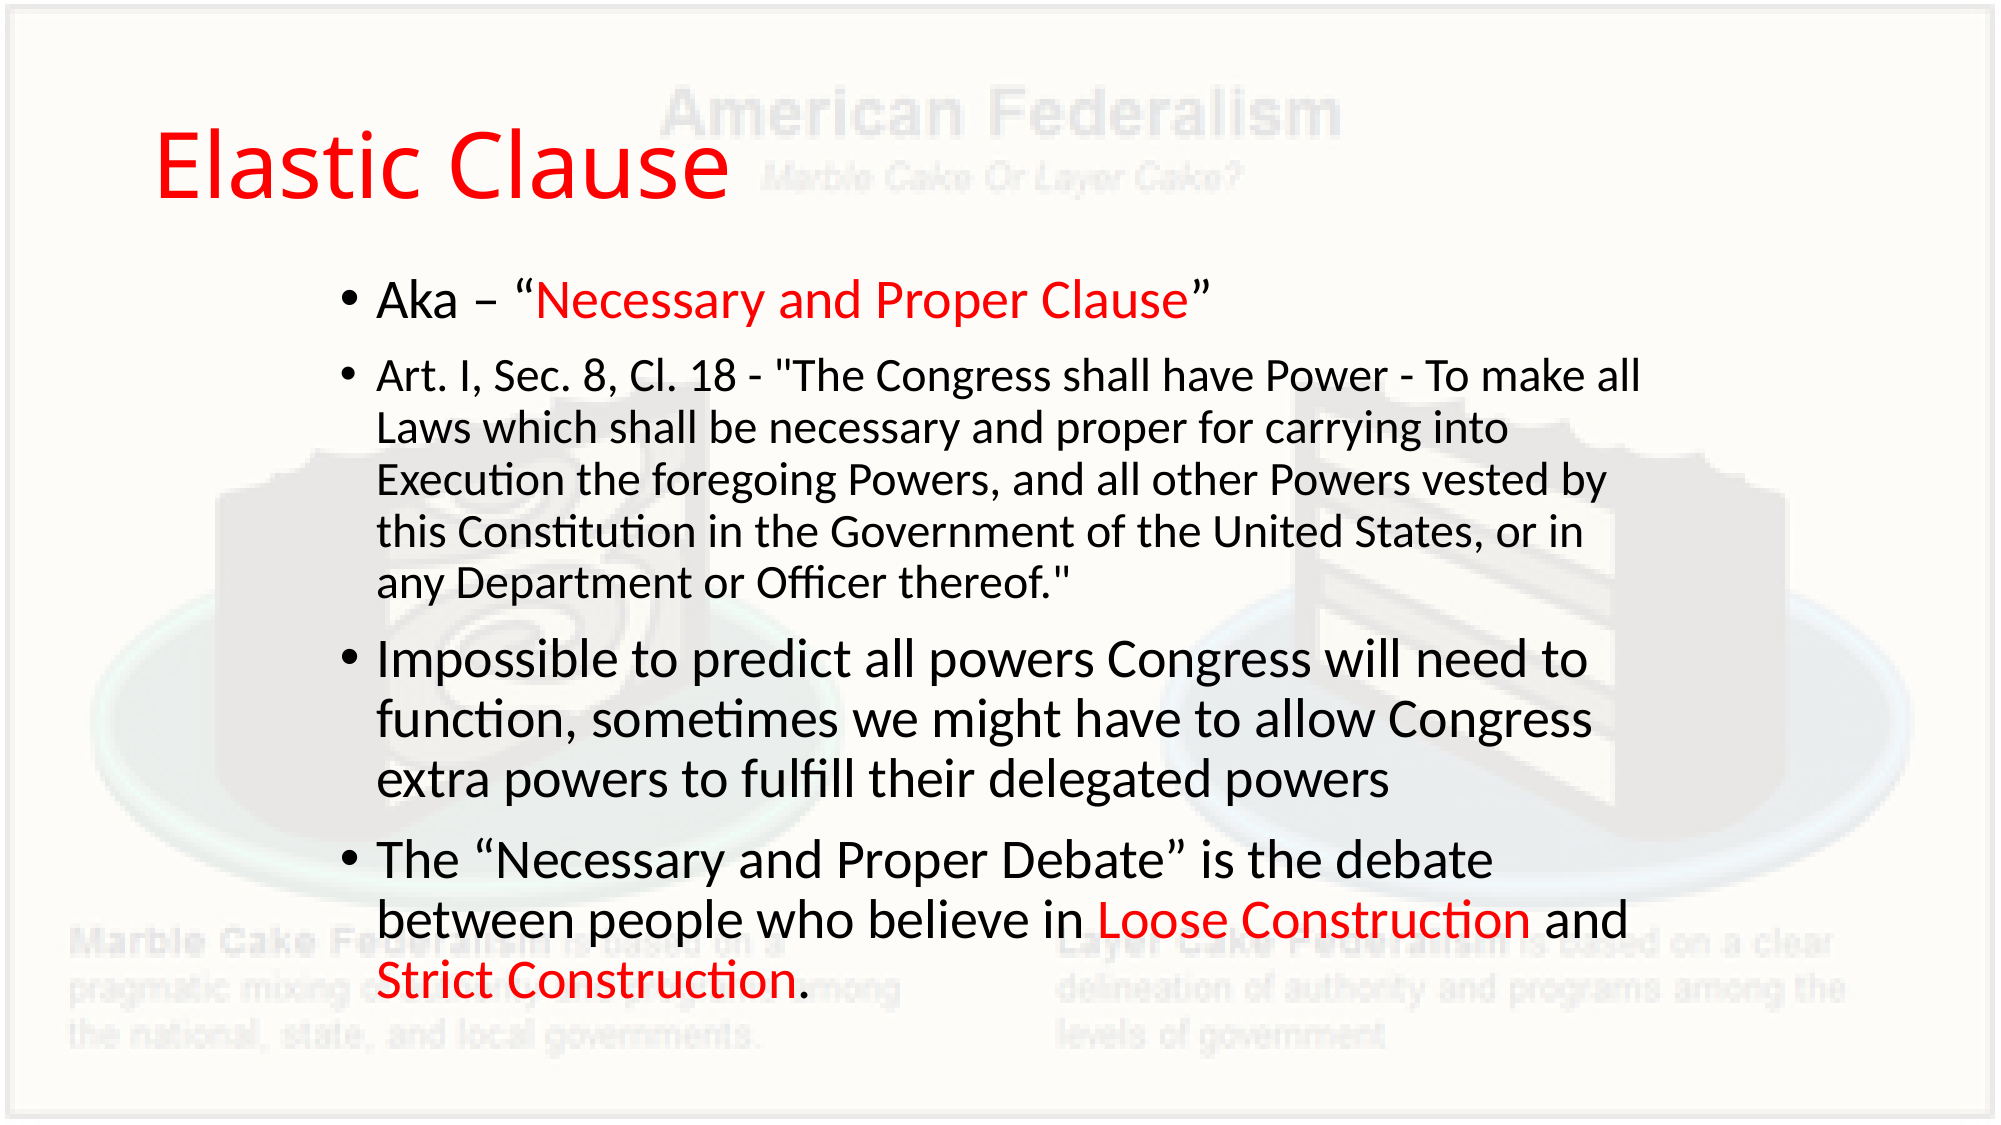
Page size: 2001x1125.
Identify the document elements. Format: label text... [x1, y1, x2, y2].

list Aka – “Necessary and Proper Clause” Art. I, Sec. 8, Cl. 18 - "The Congress shall have Power - To make all Laws which shall be necessary and proper for carrying into Execution the foregoing Powers, and all other Powers vested by this Constitution in the Government of the United States, or in any Department or Officer thereof." Impossible to predict all powers Congress will need to function, sometimes we might have to allow Congress extra powers to fulfill their delegated powers The “Necessary and Proper Debate” is the debate between people who believe in Loose Construction and Strict Construction. [324, 262, 1675, 1025]
title Elastic Clause [137, 59, 1863, 278]
